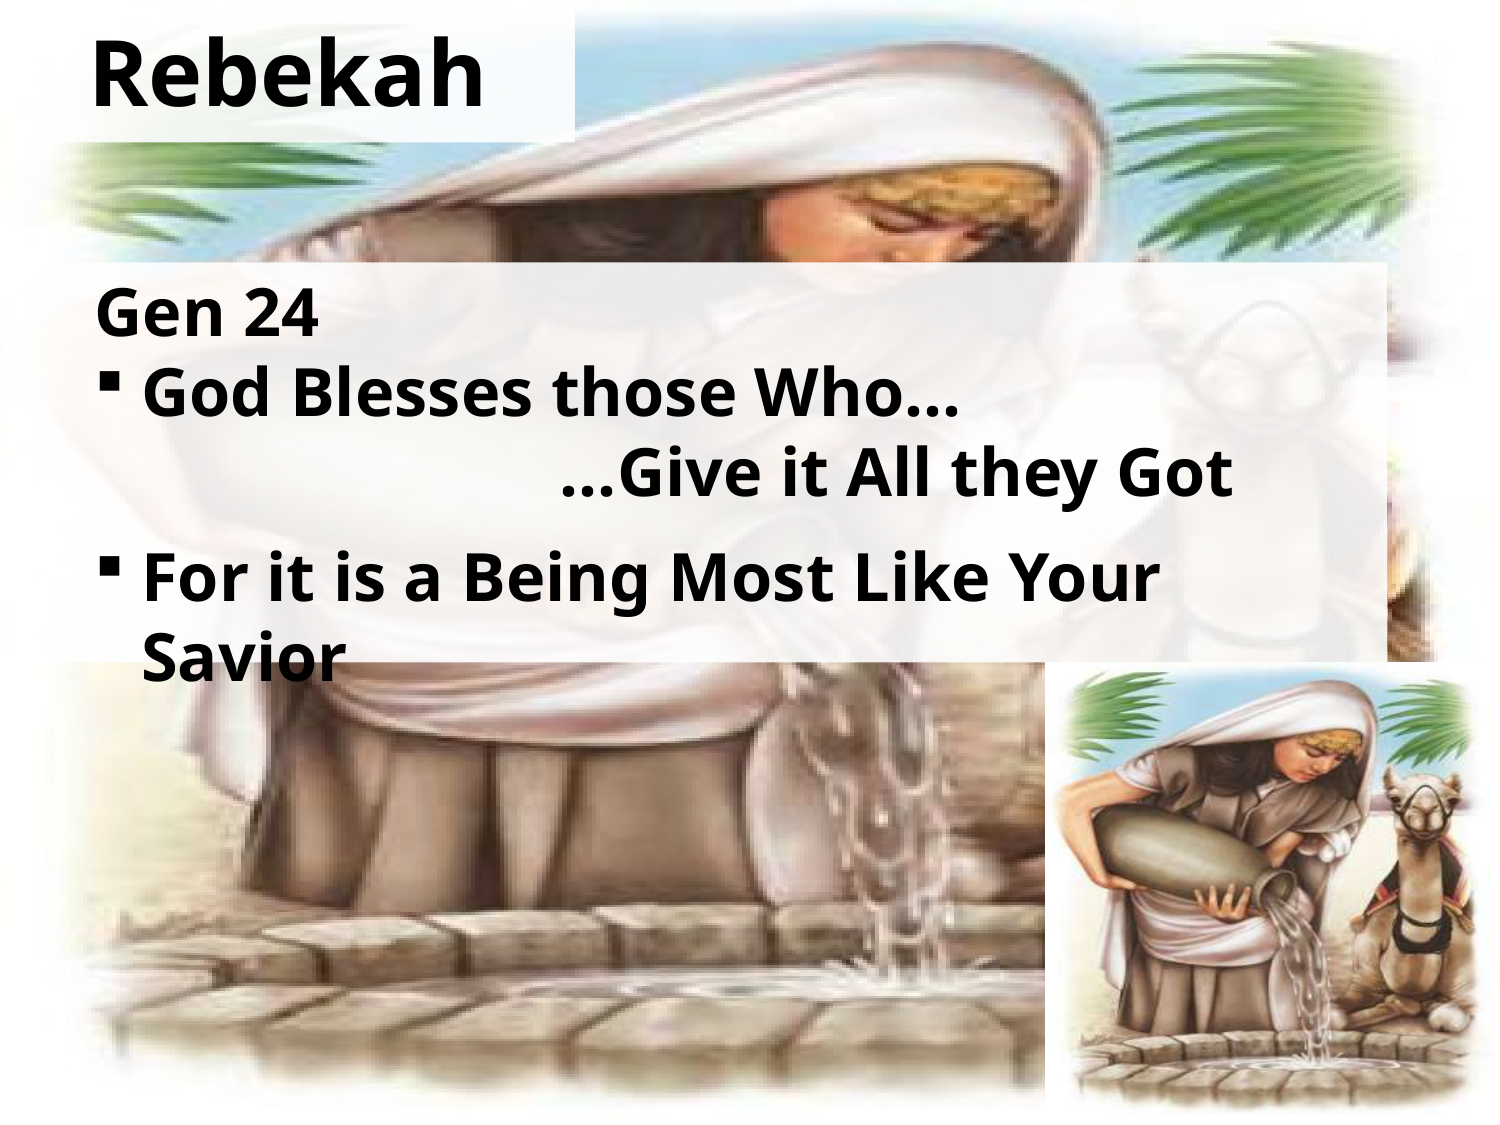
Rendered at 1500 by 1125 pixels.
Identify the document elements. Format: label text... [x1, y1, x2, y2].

picture [0, 0, 1500, 1125]
title Rebekah [24, 0, 575, 143]
list Gen 24 God Blesses those Who… …Give it All they Got For it is a Being Most Like Your Savior [4, 262, 1388, 663]
